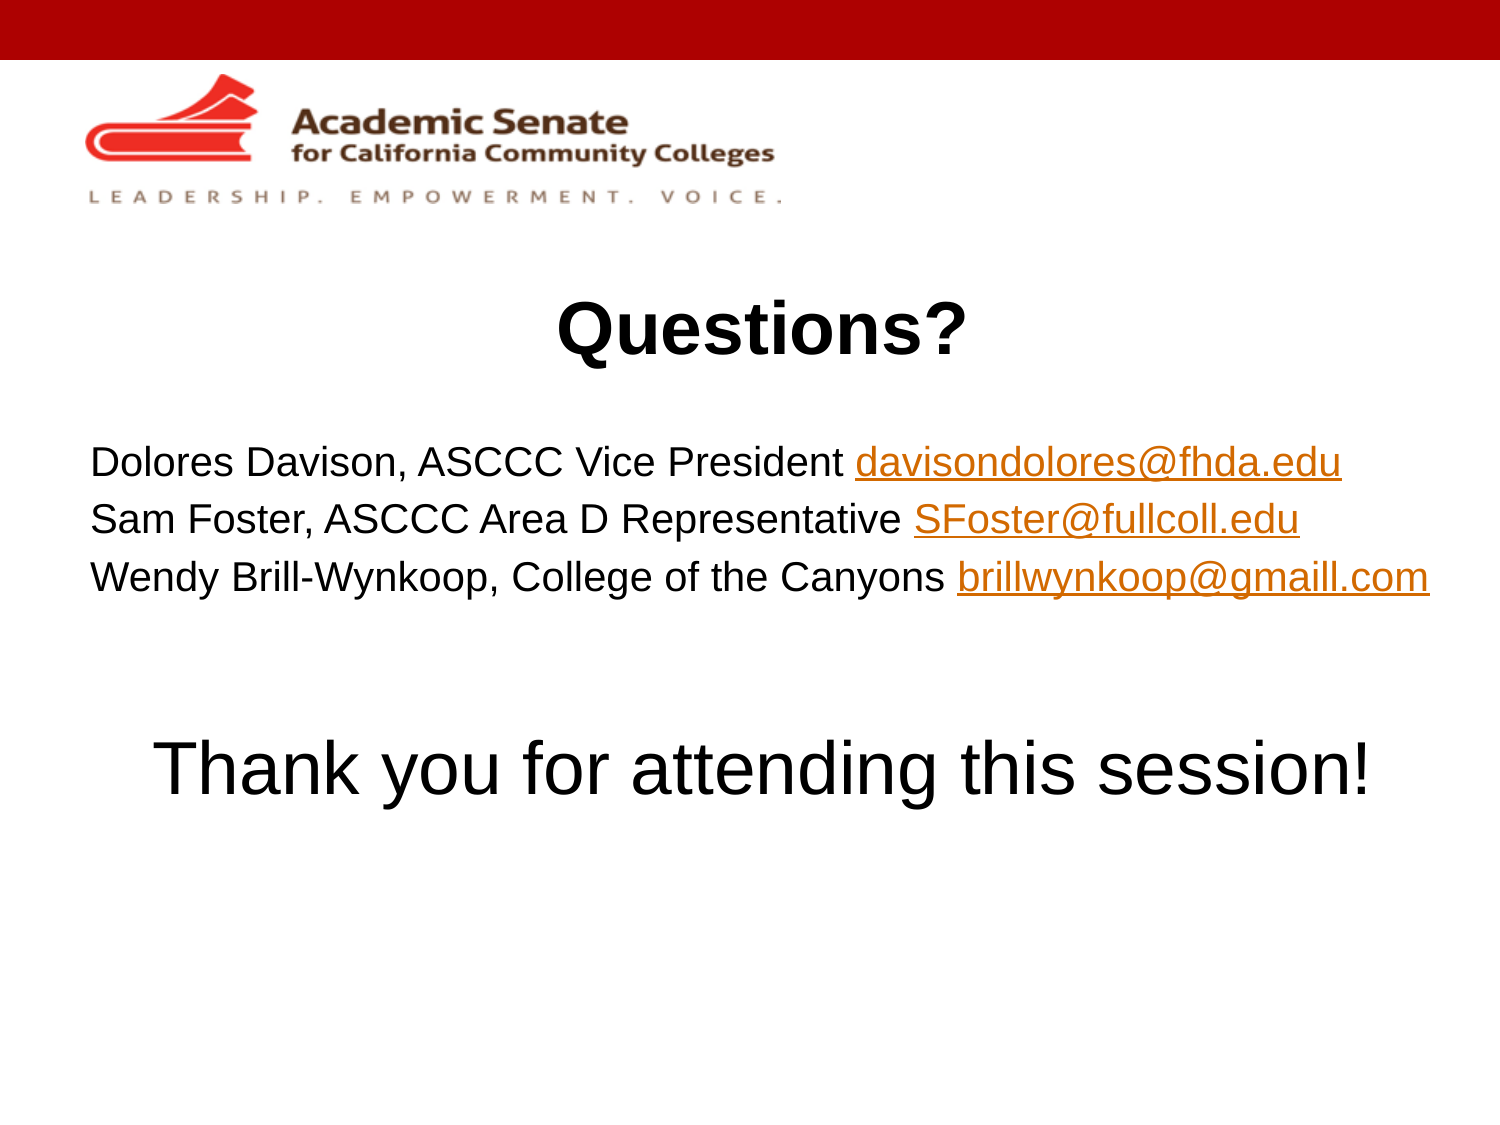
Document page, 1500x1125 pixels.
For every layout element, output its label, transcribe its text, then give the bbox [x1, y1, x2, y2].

list Questions? Dolores Davison, ASCCC Vice President davisondolores@fhda.edu Sam Foster, ASCCC Area D Representative SFoster@fullcoll.edu Wendy Brill-Wynkoop, College of the Canyons brillwynkoop@gmaill.com Thank you for attending this session! [75, 271, 1451, 982]
picture [85, 74, 781, 204]
